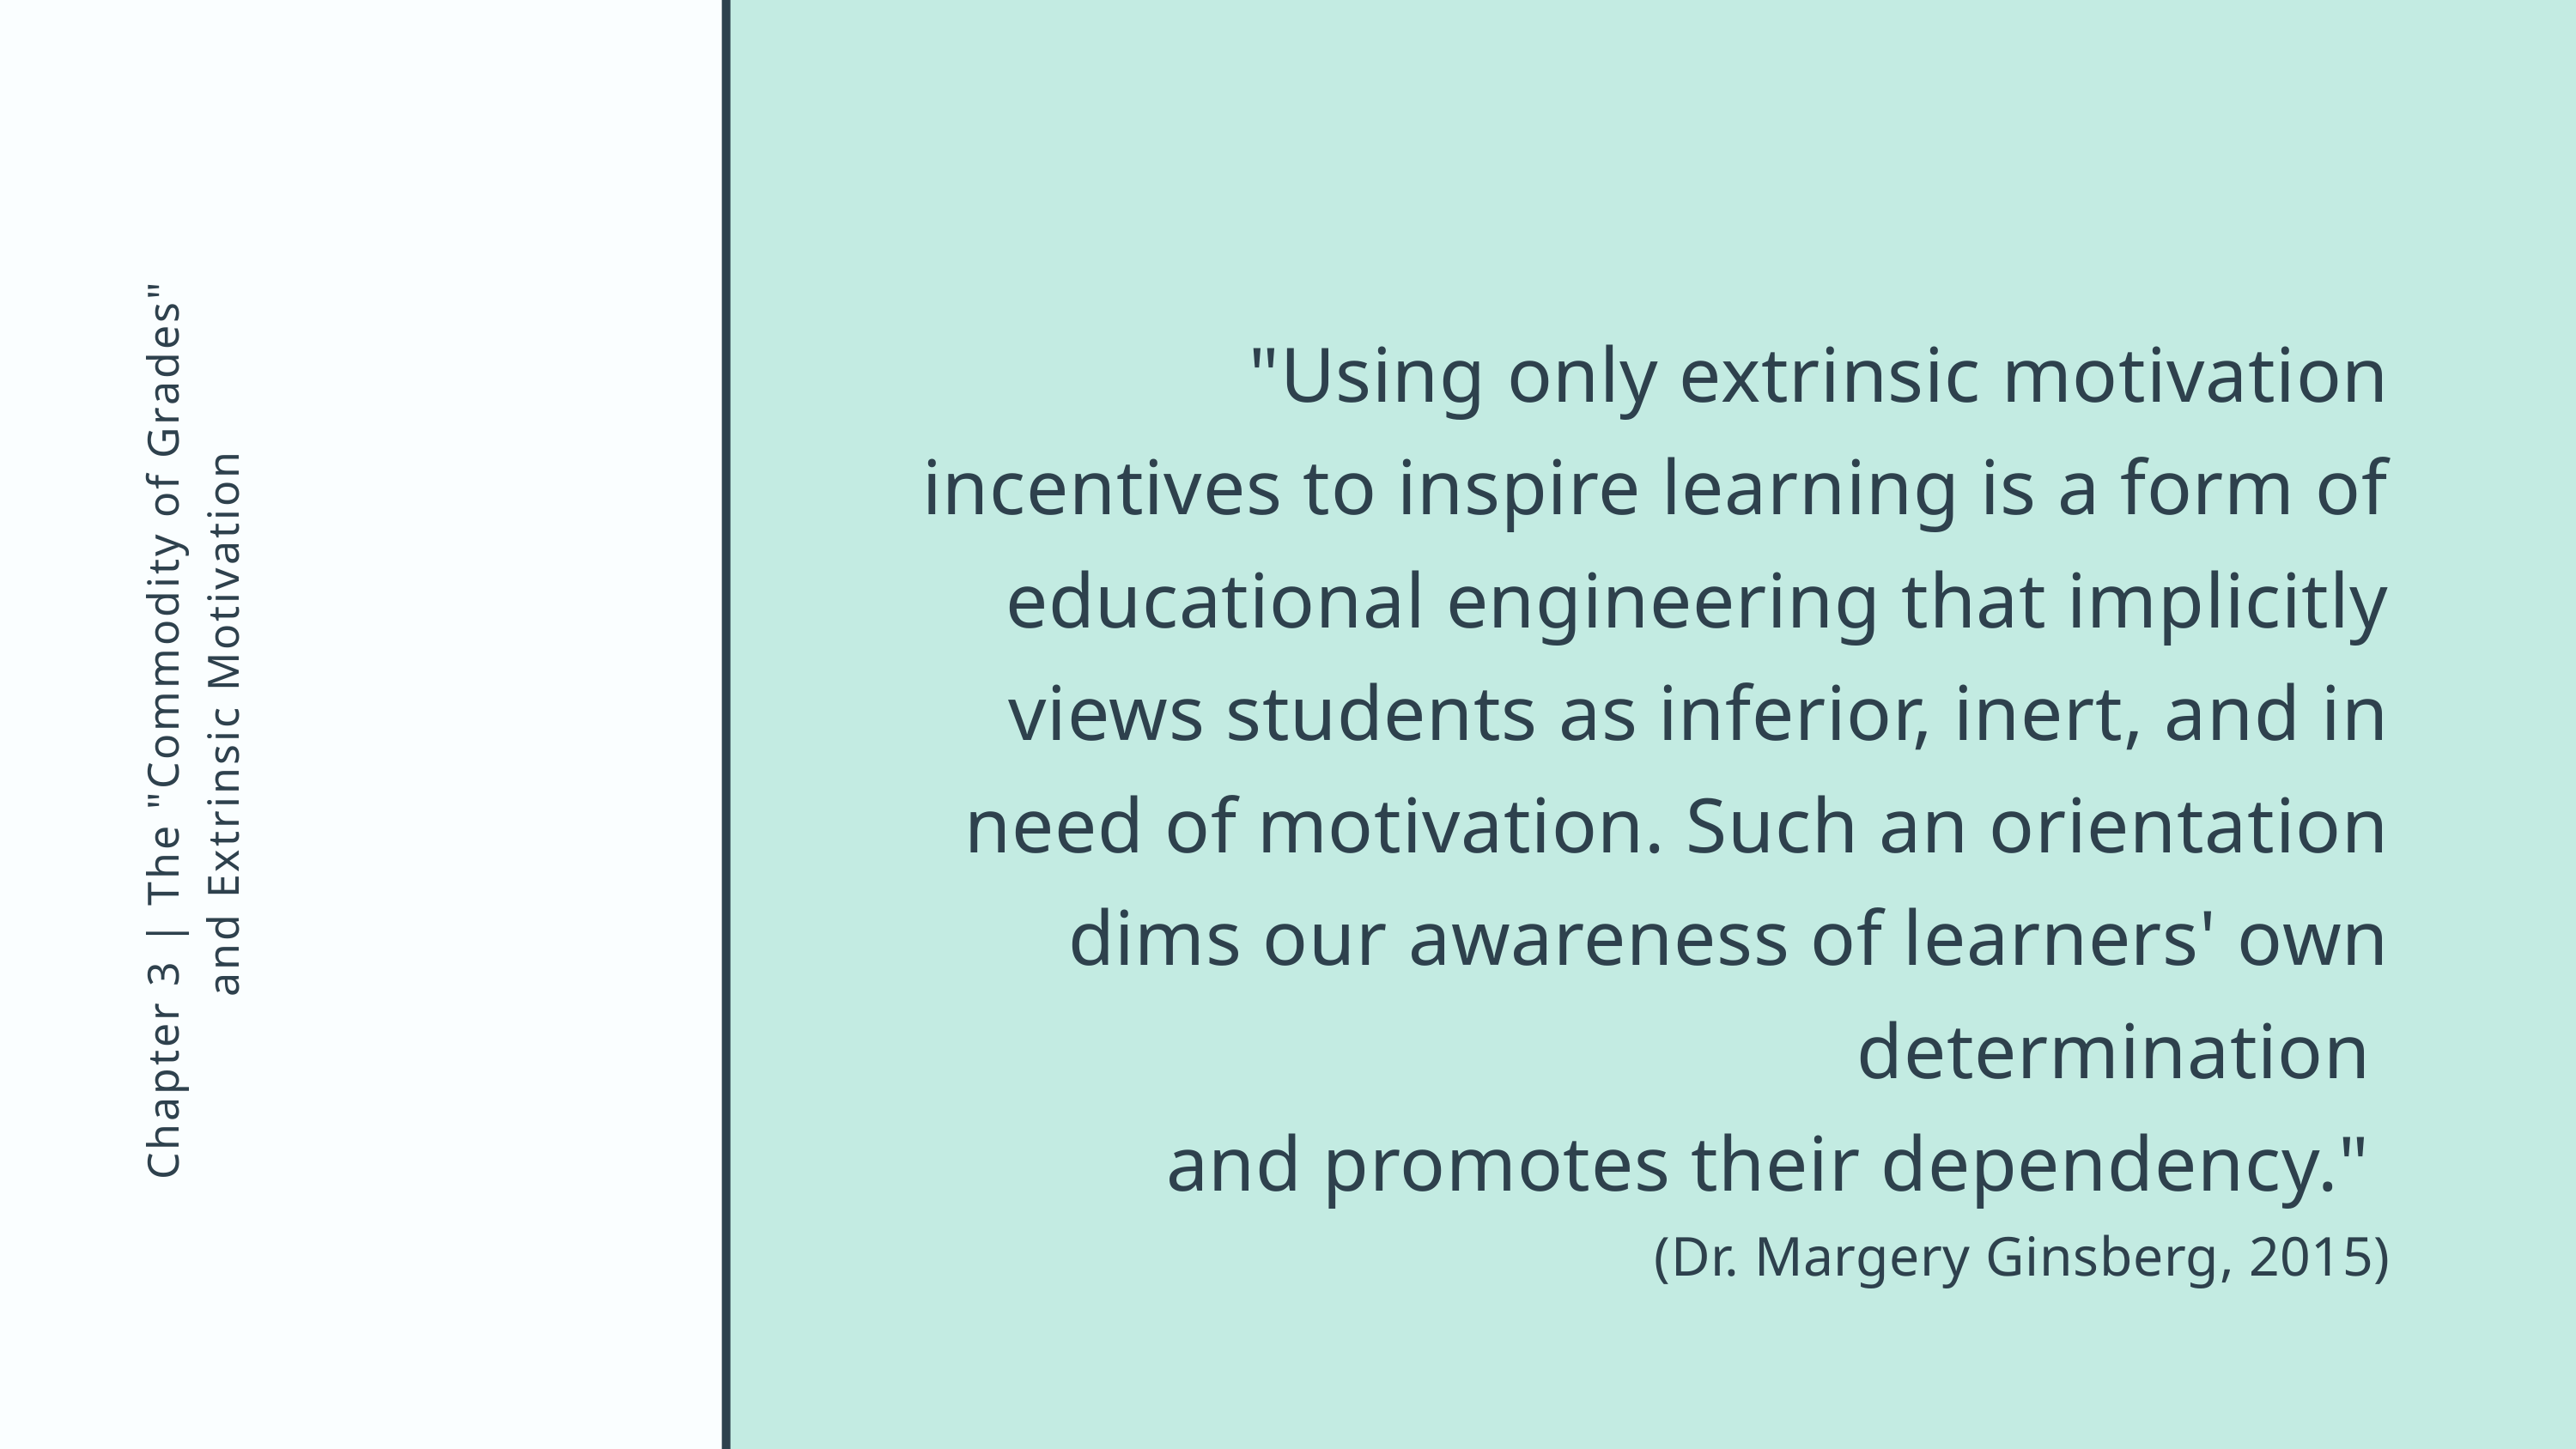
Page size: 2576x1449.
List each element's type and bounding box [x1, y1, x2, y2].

text_box [896, 0, 2392, 1166]
text_box [0, 0, 731, 1449]
